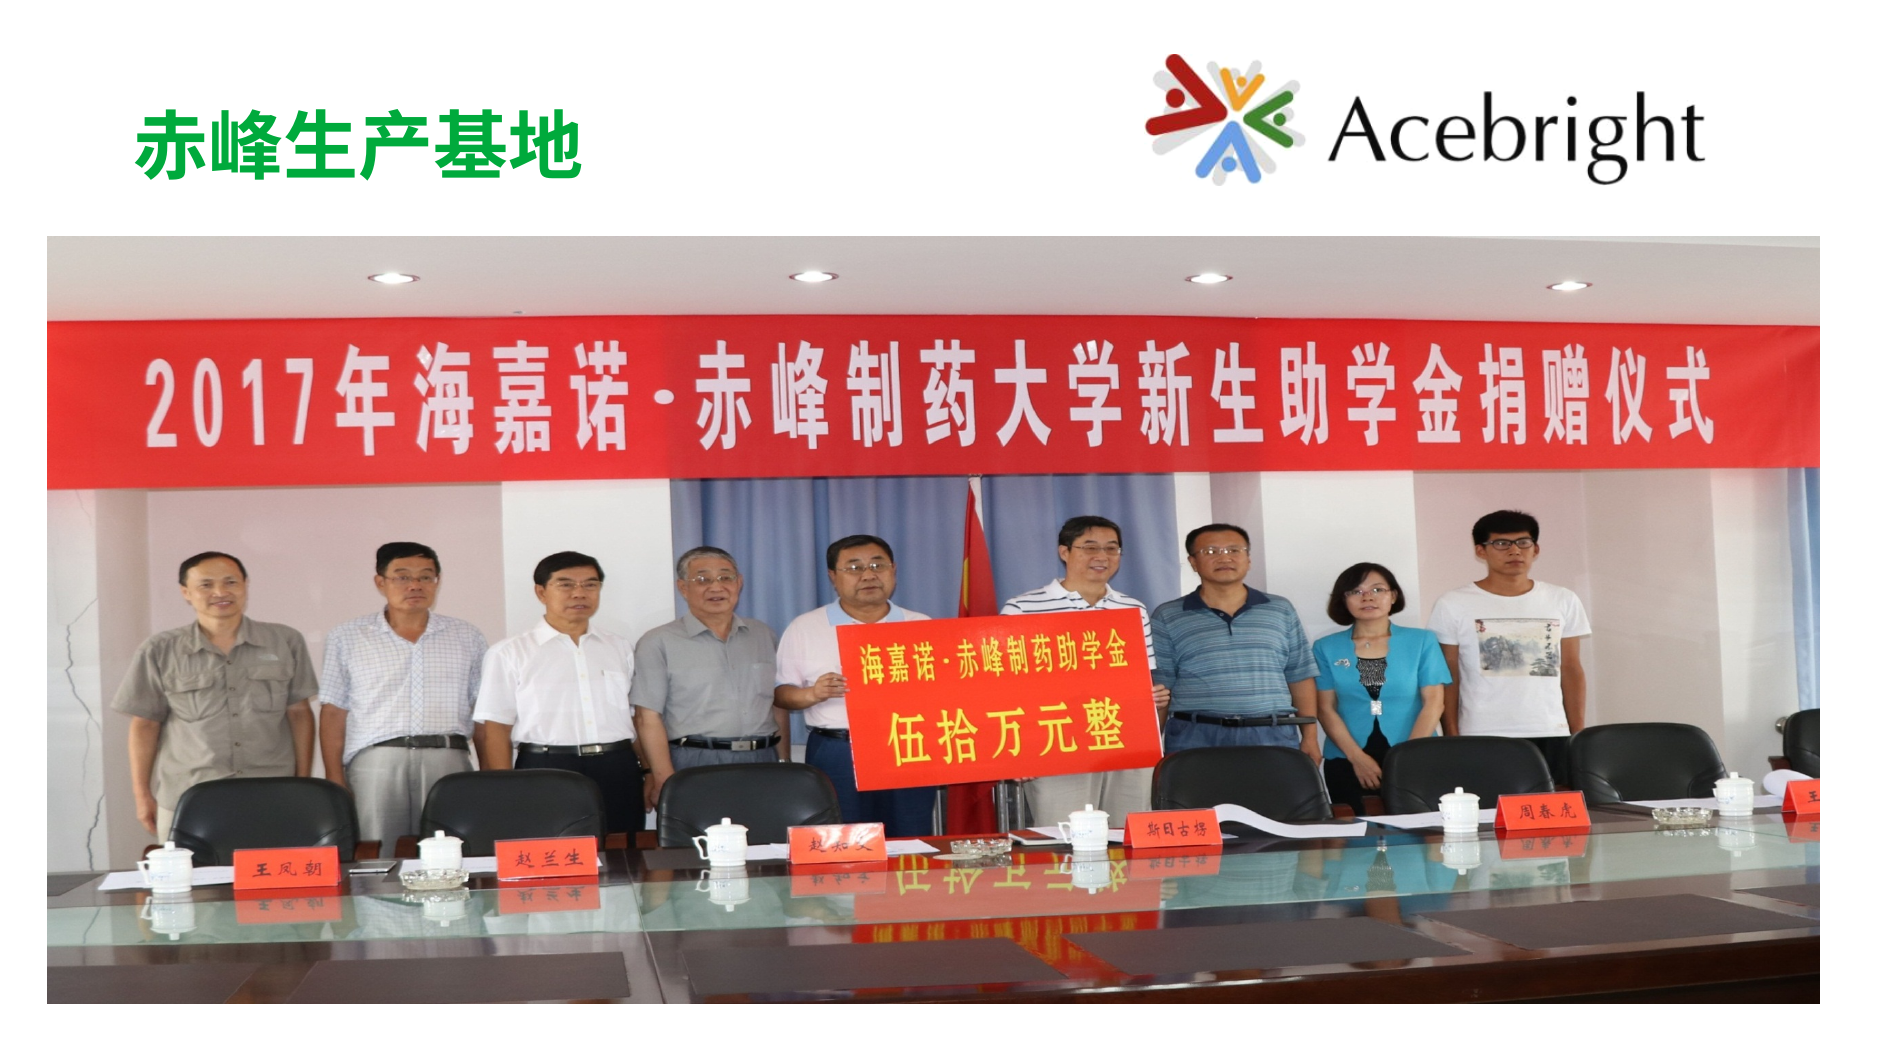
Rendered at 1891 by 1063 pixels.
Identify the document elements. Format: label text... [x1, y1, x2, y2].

picture [47, 235, 1820, 1005]
text_box 赤峰生产基地 [118, 98, 603, 189]
picture [1144, 54, 1707, 186]
